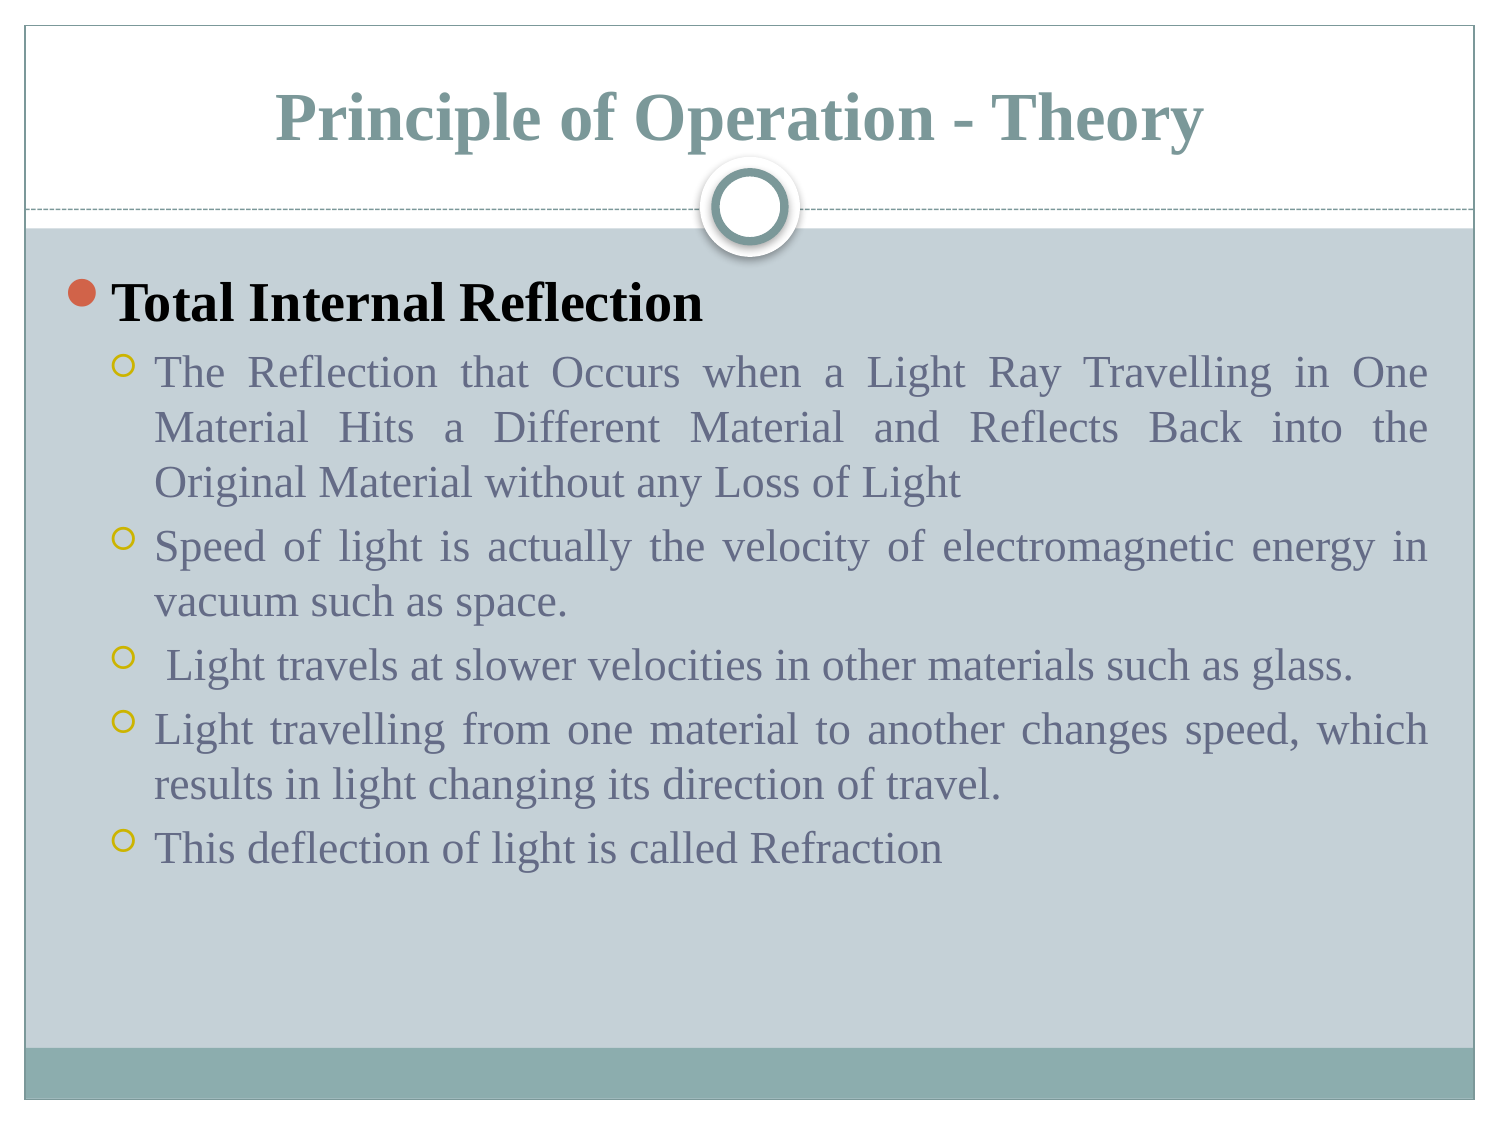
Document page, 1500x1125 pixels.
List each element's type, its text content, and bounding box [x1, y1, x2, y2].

title Principle of Operation - Theory [49, 37, 1450, 162]
list Total Internal Reflection The Reflection that Occurs when a Light Ray Travelling in One Material Hits a Different Material and Reflects Back into the Original Material without any Loss of Light Speed of light is actually the velocity of electromagnetic energy in vacuum such as space. Light travels at slower velocities in other materials such as glass. Light travelling from one material to another changes speed, which results in light changing its direction of travel. This deflection of light is called Refraction [49, 257, 1445, 1079]
